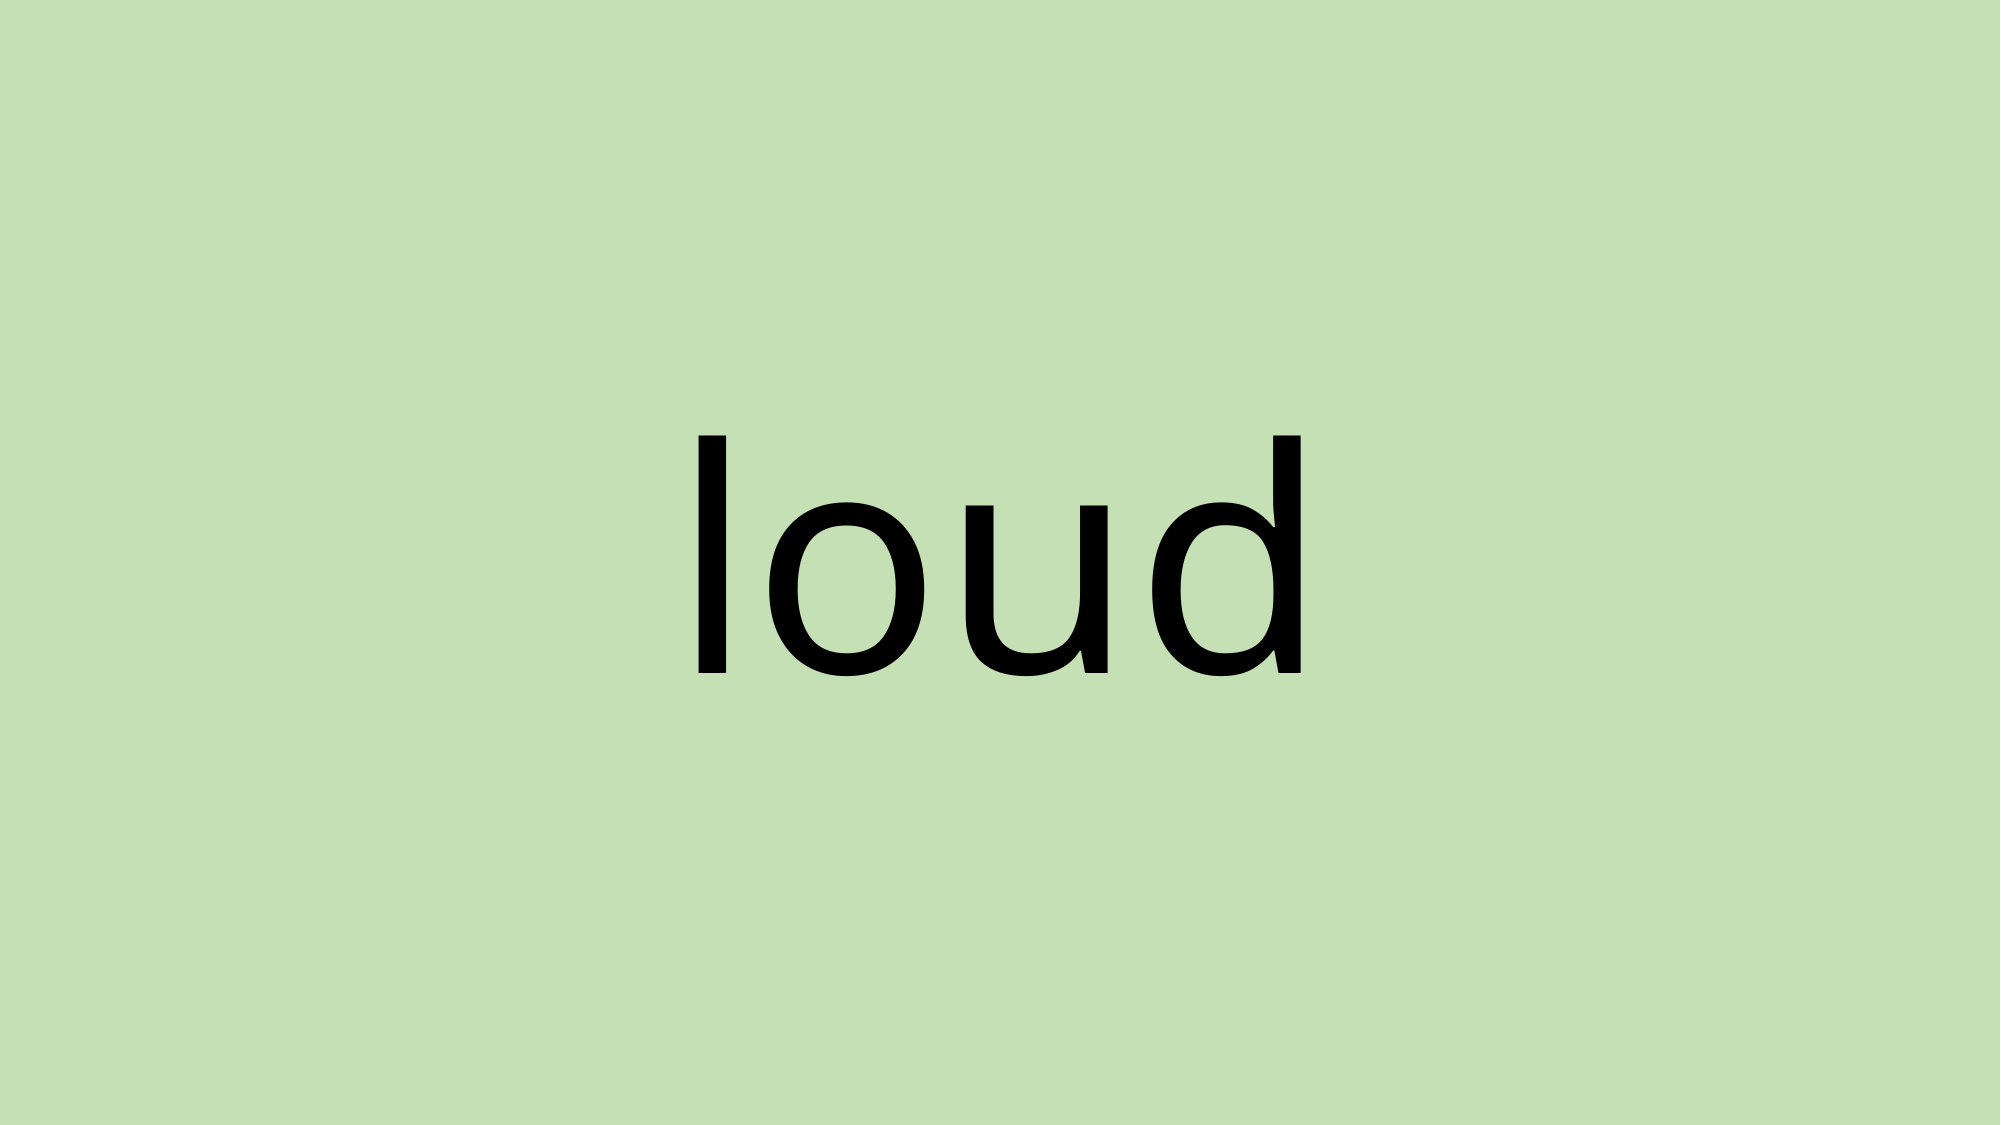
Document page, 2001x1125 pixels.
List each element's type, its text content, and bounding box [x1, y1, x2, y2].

text_box loud [405, 354, 1594, 744]
